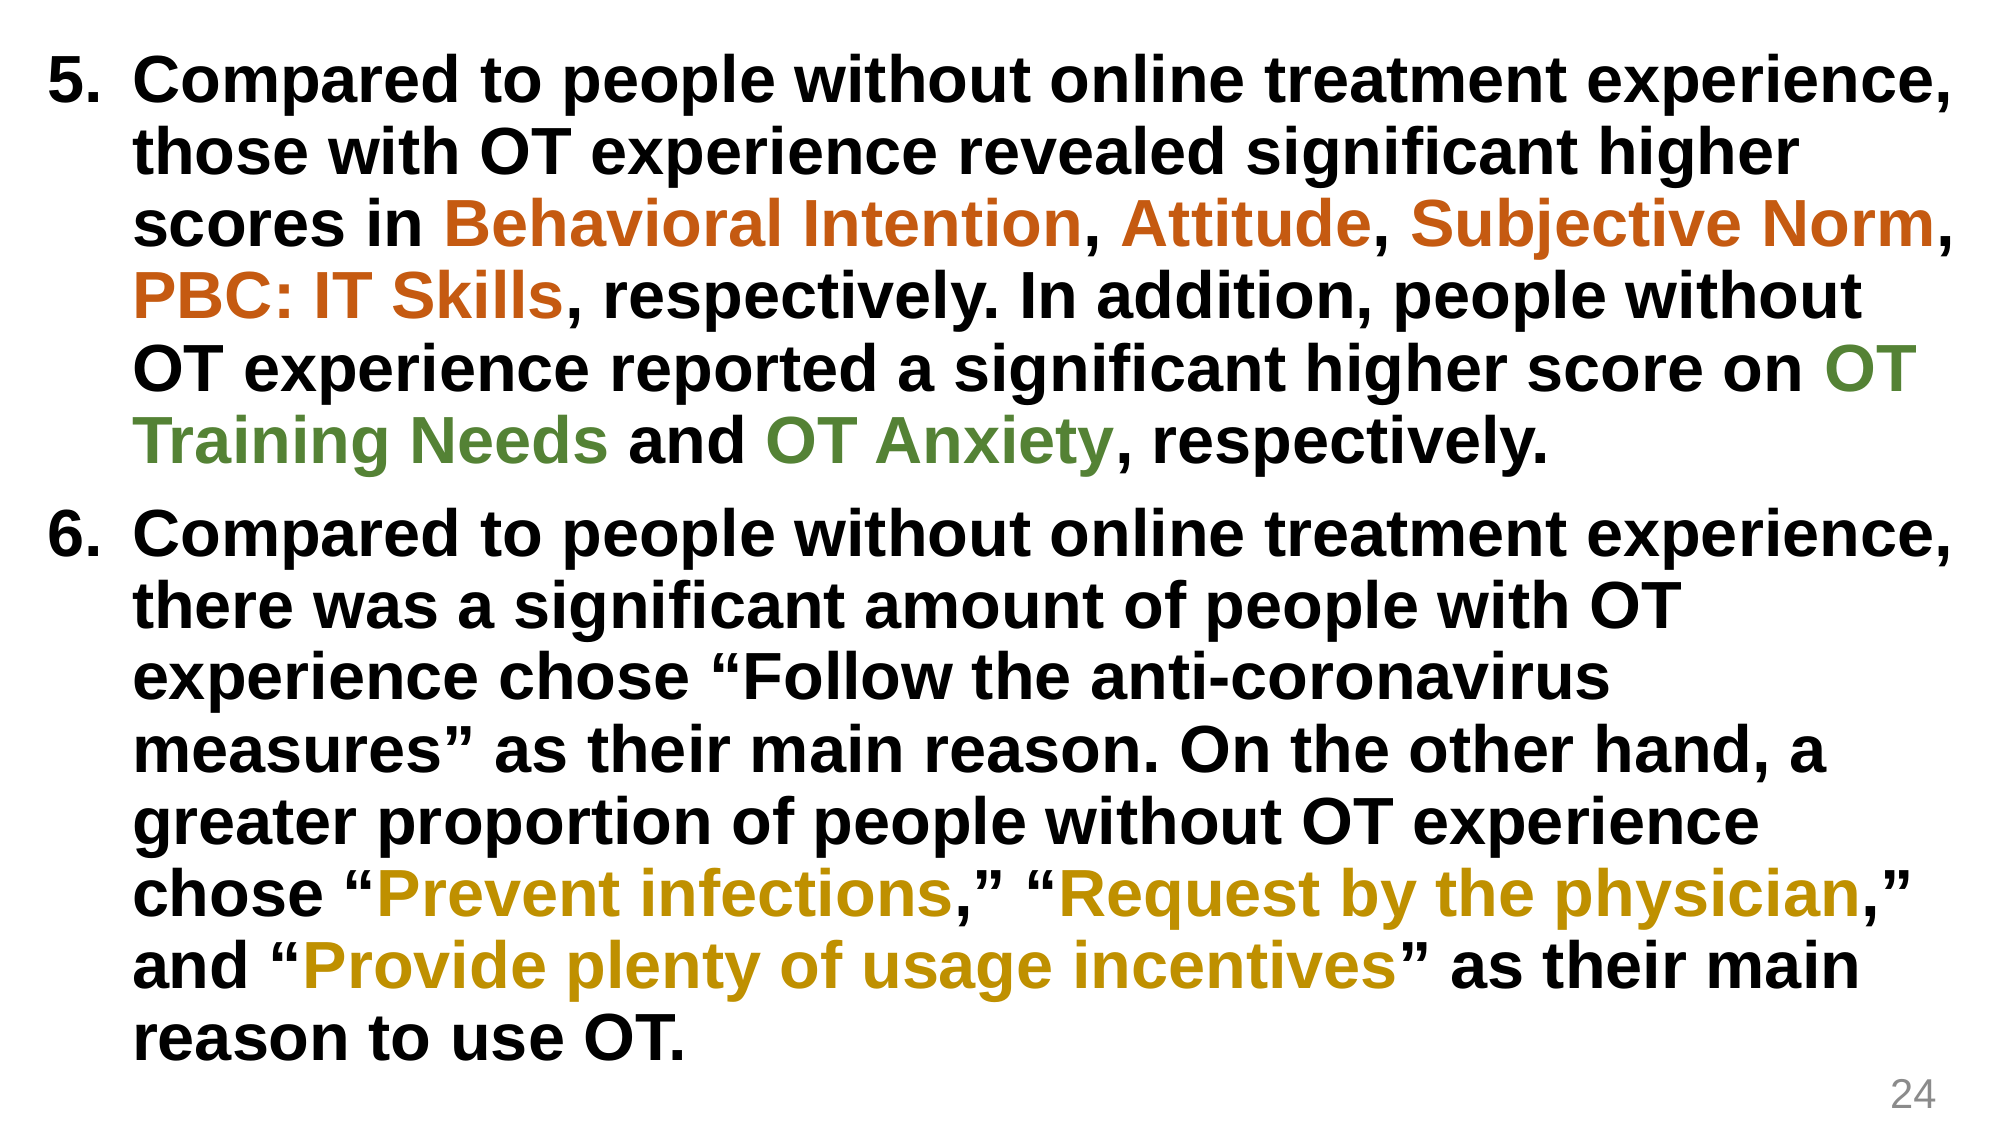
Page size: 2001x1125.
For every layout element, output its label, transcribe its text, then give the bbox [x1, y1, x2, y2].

slide_number 24 [1773, 1062, 1952, 1123]
list Compared to people without online treatment experience, those with OT experience revealed significant higher scores in Behavioral Intention, Attitude, Subjective Norm, PBC: IT Skills, respectively. In addition, people without OT experience reported a significant higher score on OT Training Needs and OT Anxiety, respectively. Compared to people without online treatment experience, there was a significant amount of people with OT experience chose “Follow the anti-coronavirus measures” as their main reason. On the other hand, a greater proportion of people without OT experience chose “Prevent infections,” “Request by the physician,” and “Provide plenty of usage incentives” as their main reason to use OT. [32, 37, 1976, 1105]
